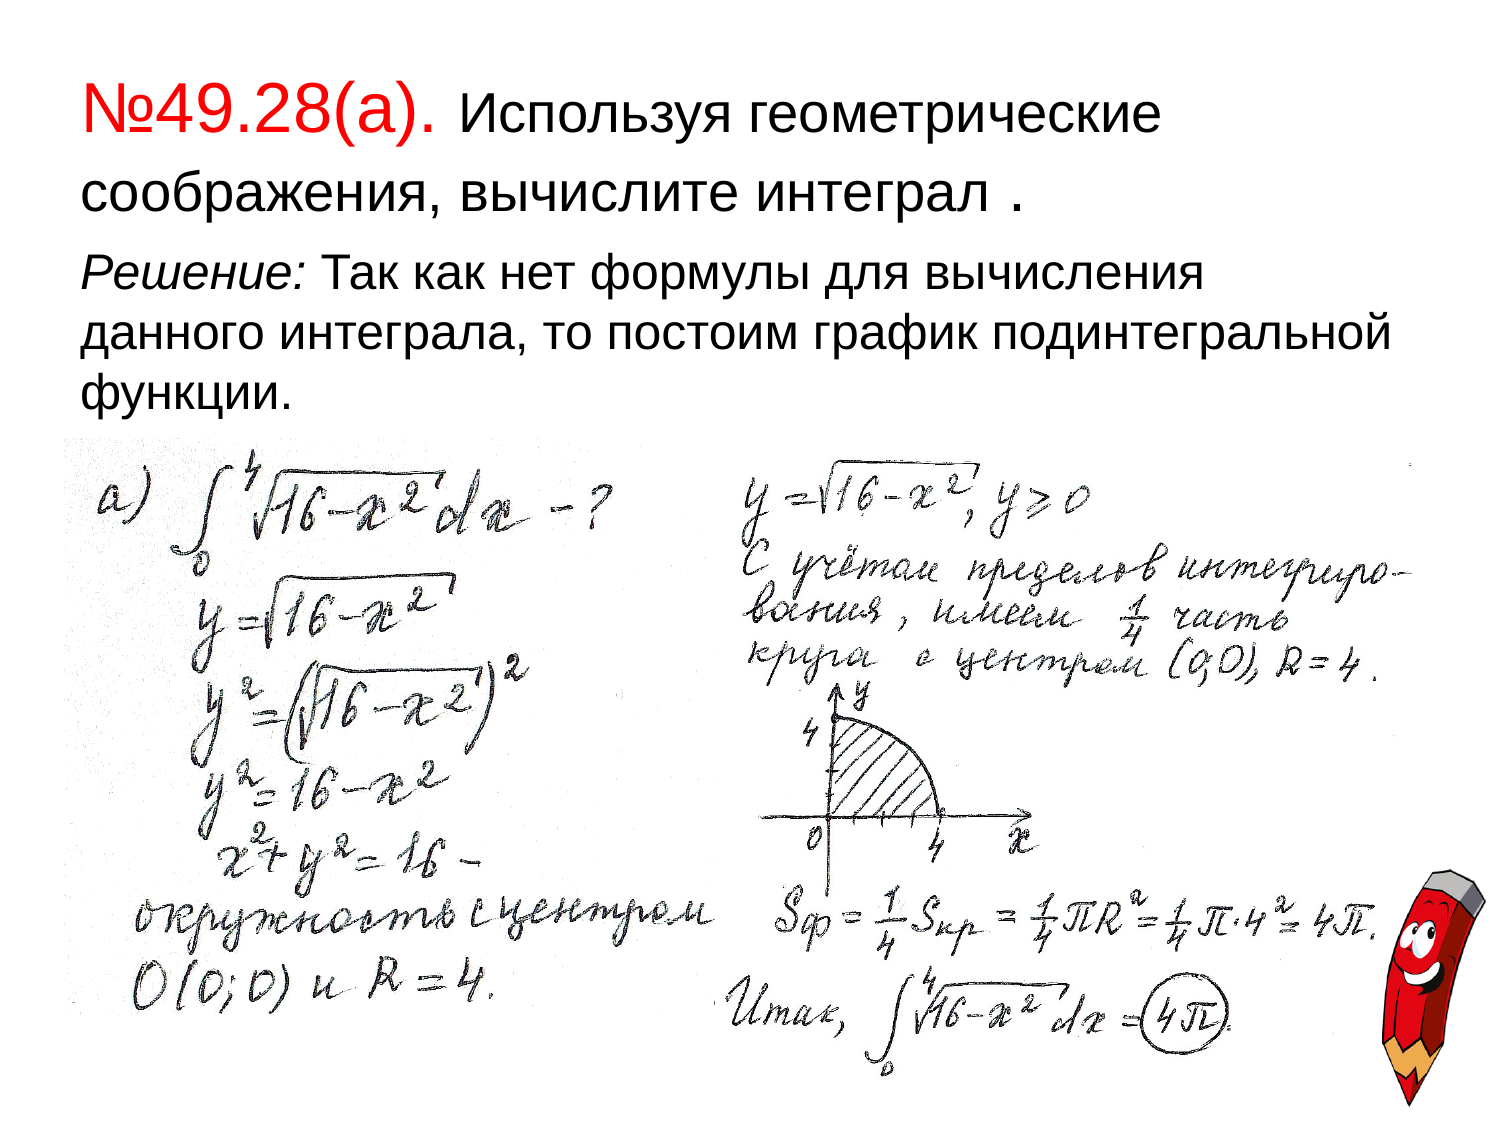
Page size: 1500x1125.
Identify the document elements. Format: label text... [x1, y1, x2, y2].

picture [717, 457, 1487, 1107]
list Решение: Так как нет формулы для вычисления данного интеграла, то постоим график подинтегральной функции. [64, 231, 1415, 433]
picture [64, 438, 715, 1016]
